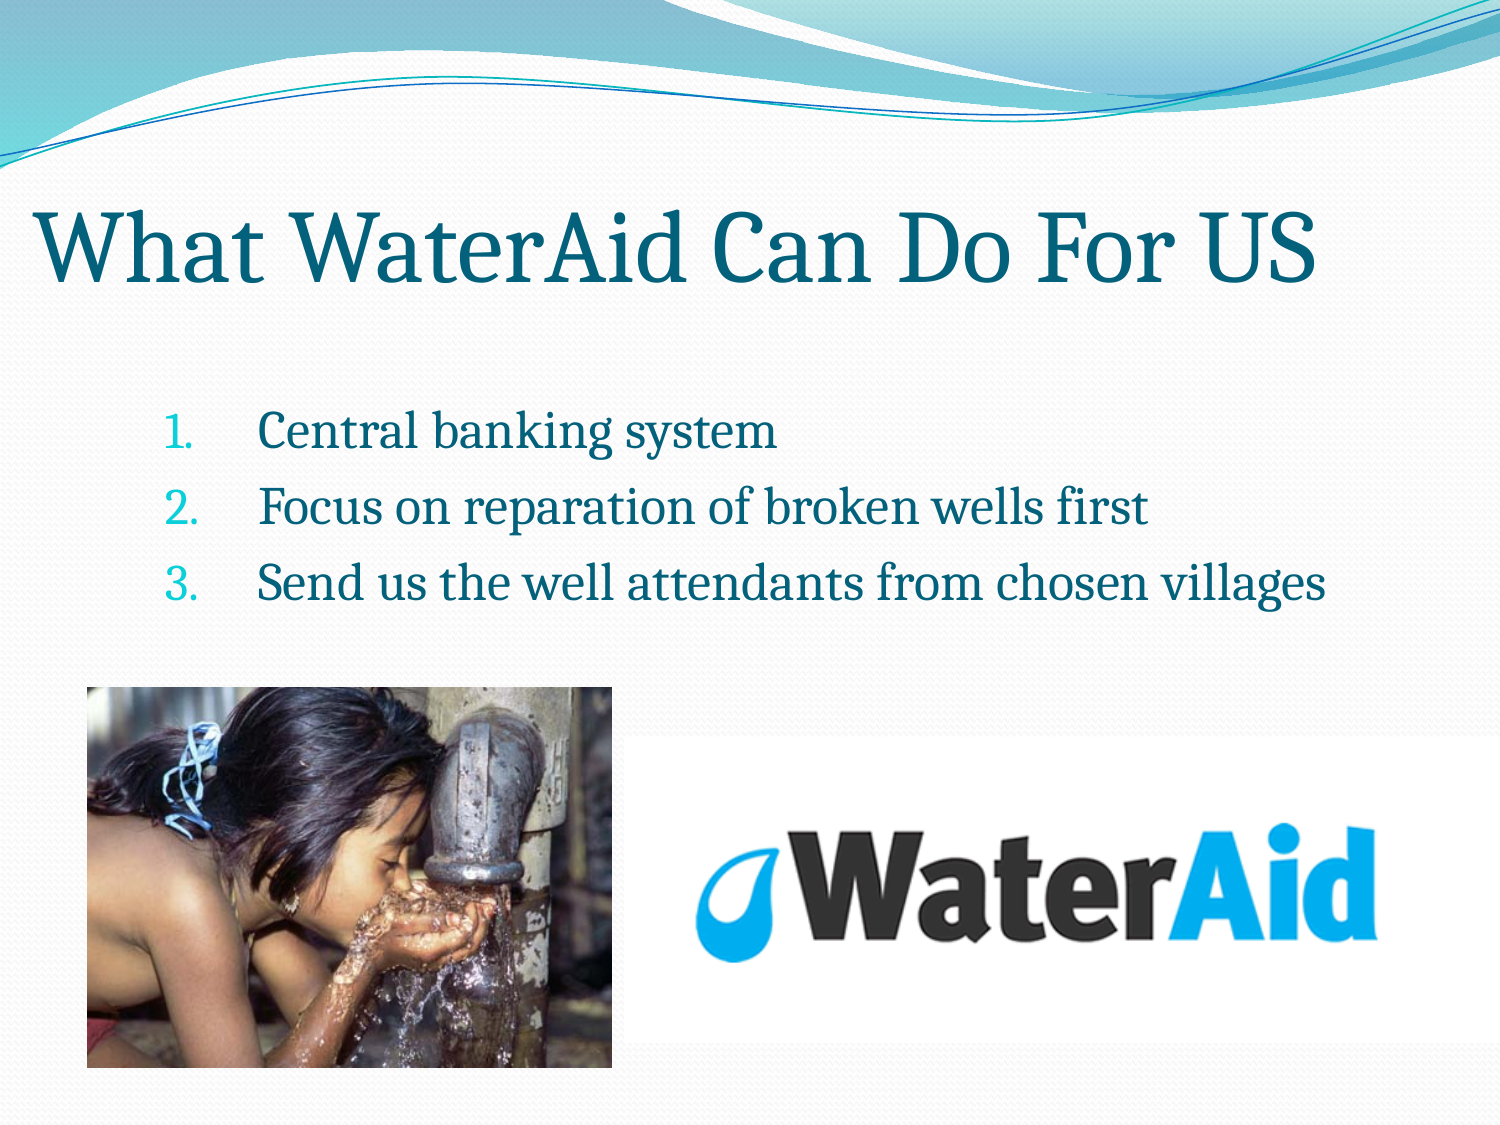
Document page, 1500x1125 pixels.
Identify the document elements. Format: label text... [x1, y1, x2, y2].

picture [624, 737, 1500, 1043]
list Central banking system Focus on reparation of broken wells first Send us the well attendants from chosen villages [150, 387, 1500, 741]
picture [87, 687, 613, 1068]
title What WaterAid Can Do For US [0, 115, 1350, 304]
